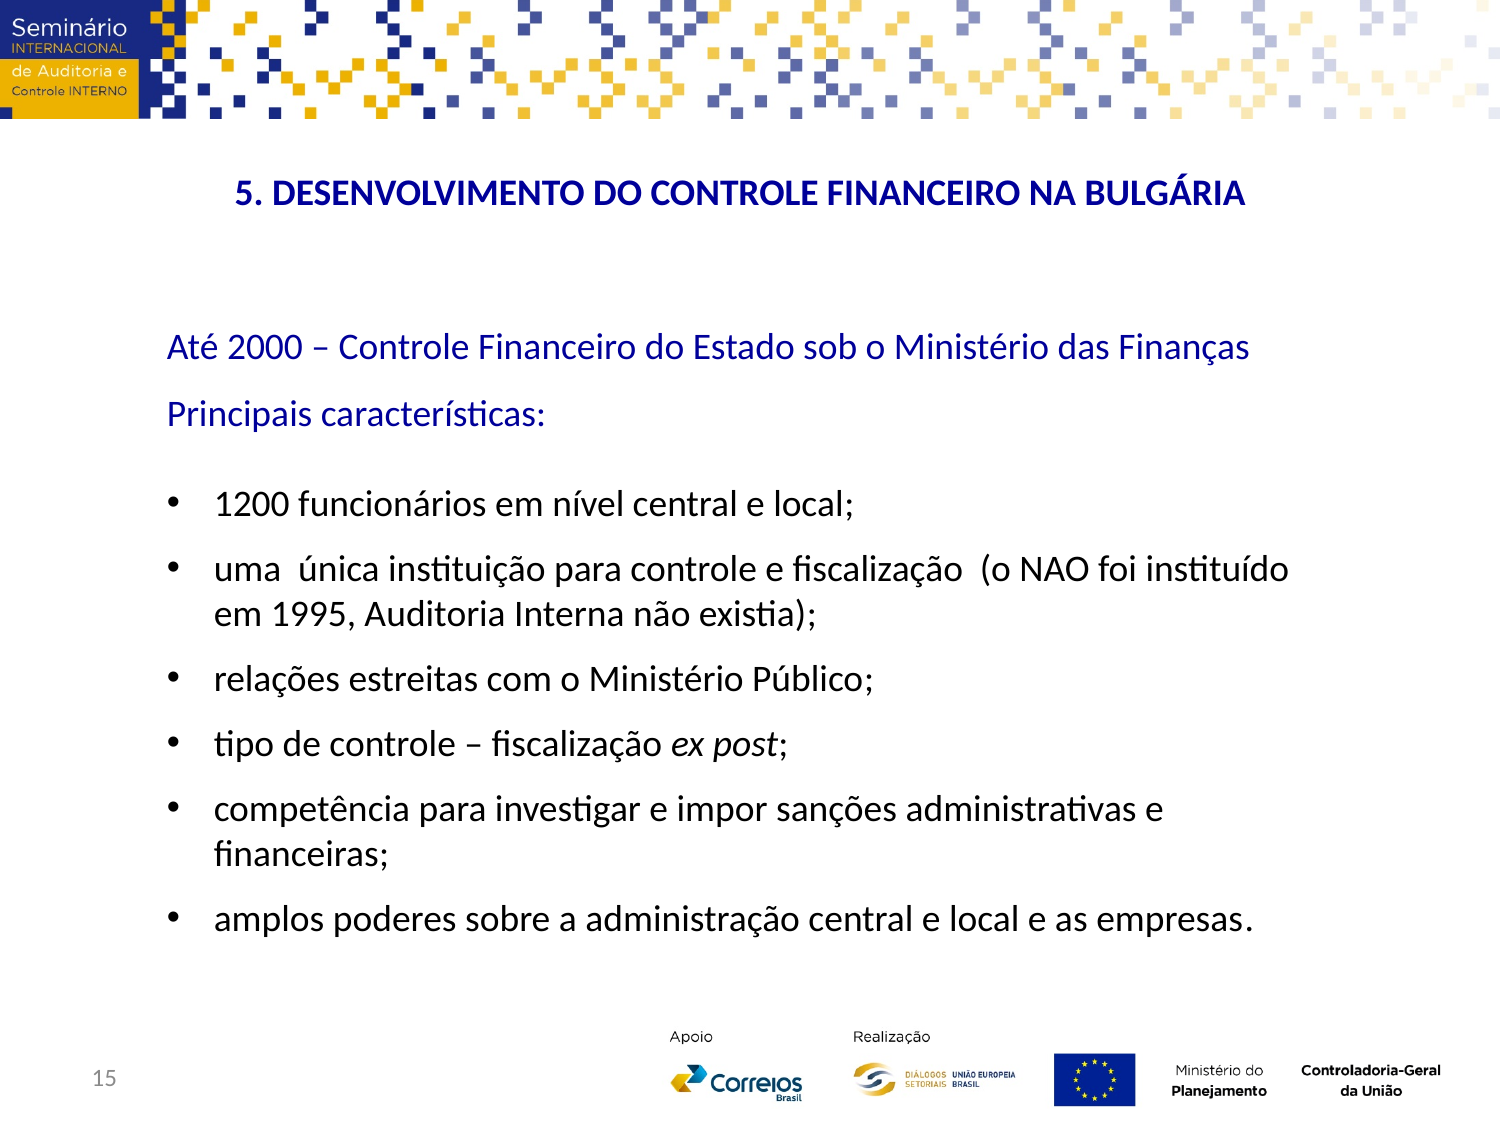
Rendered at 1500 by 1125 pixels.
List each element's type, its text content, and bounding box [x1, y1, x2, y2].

text_box Até 2000 – Controle Financeiro do Estado sob o Ministério das Finanças Principais características: 1200 funcionários em nível central e local; uma única instituição para controle e fiscalização (o NAO foi instituído em 1995, Auditoria Interna não existia); relações estreitas com o Ministério Público; tipo de controle – fiscalização ex post; competência para investigar e impor sanções administrativas e financeiras; amplos poderes sobre a administração central e local e as empresas. [152, 314, 1322, 947]
picture [651, 1009, 1447, 1125]
picture [0, 0, 1500, 119]
text_box 5. DESENVOLVIMENTO DO CONTROLE FINANCEIRO NA BULGÁRIA [161, 160, 1320, 244]
slide_number 15 [76, 1046, 427, 1107]
